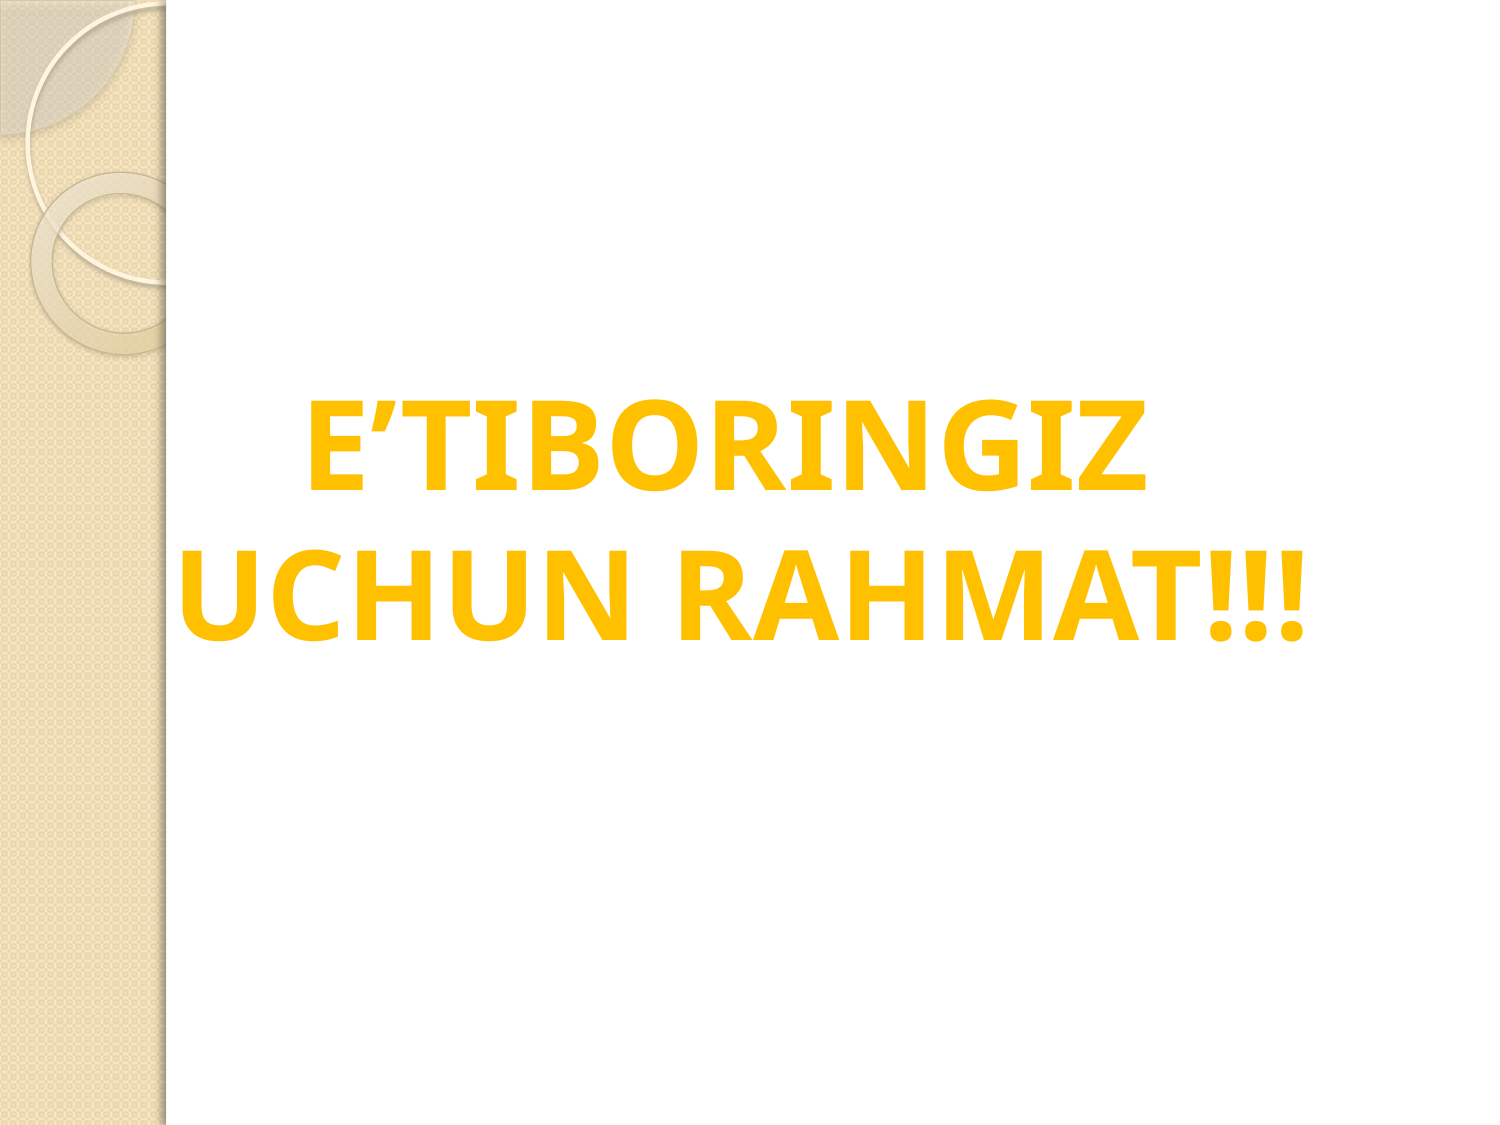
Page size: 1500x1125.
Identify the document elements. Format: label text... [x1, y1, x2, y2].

title E’TIBORINGIZ UCHUN RAHMAT!!! [140, 246, 1343, 786]
